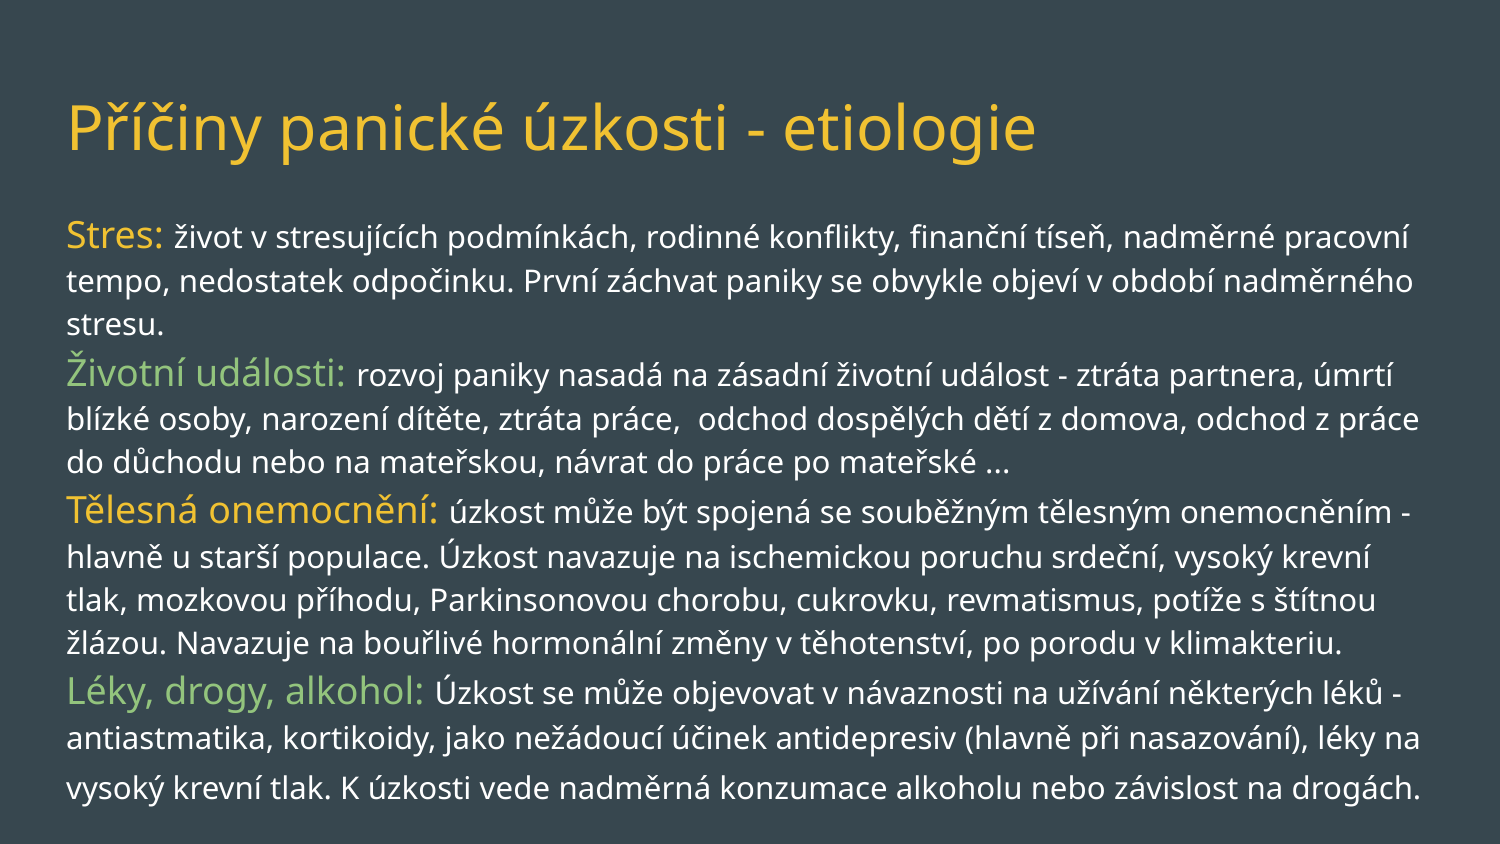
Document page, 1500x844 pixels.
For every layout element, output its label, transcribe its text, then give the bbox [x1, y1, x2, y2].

title Příčiny panické úzkosti - etiologie [51, 72, 1449, 167]
list Stres: život v stresujících podmínkách, rodinné konflikty, finanční tíseň, nadměrné pracovní tempo, nedostatek odpočinku. První záchvat paniky se obvykle objeví v období nadměrného stresu. Životní události: rozvoj paniky nasadá na zásadní životní událost - ztráta partnera, úmrtí blízké osoby, narození dítěte, ztráta práce, odchod dospělých dětí z domova, odchod z práce do důchodu nebo na mateřskou, návrat do práce po mateřské ... Tělesná onemocnění: úzkost může být spojená se souběžným tělesným onemocněním - hlavně u starší populace. Úzkost navazuje na ischemickou poruchu srdeční, vysoký krevní tlak, mozkovou příhodu, Parkinsonovou chorobu, cukrovku, revmatismus, potíže s štítnou žlázou. Navazuje na bouřlivé hormonální změny v těhotenství, po porodu v klimakteriu. Léky, drogy, alkohol: Úzkost se může objevovat v návaznosti na užívání některých léků - antiastmatika, kortikoidy, jako nežádoucí účinek antidepresiv (hlavně při nasazování), léky na vysoký krevní tlak. K úzkosti vede nadměrná konzumace alkoholu nebo závislost na drogách. [51, 189, 1449, 750]
